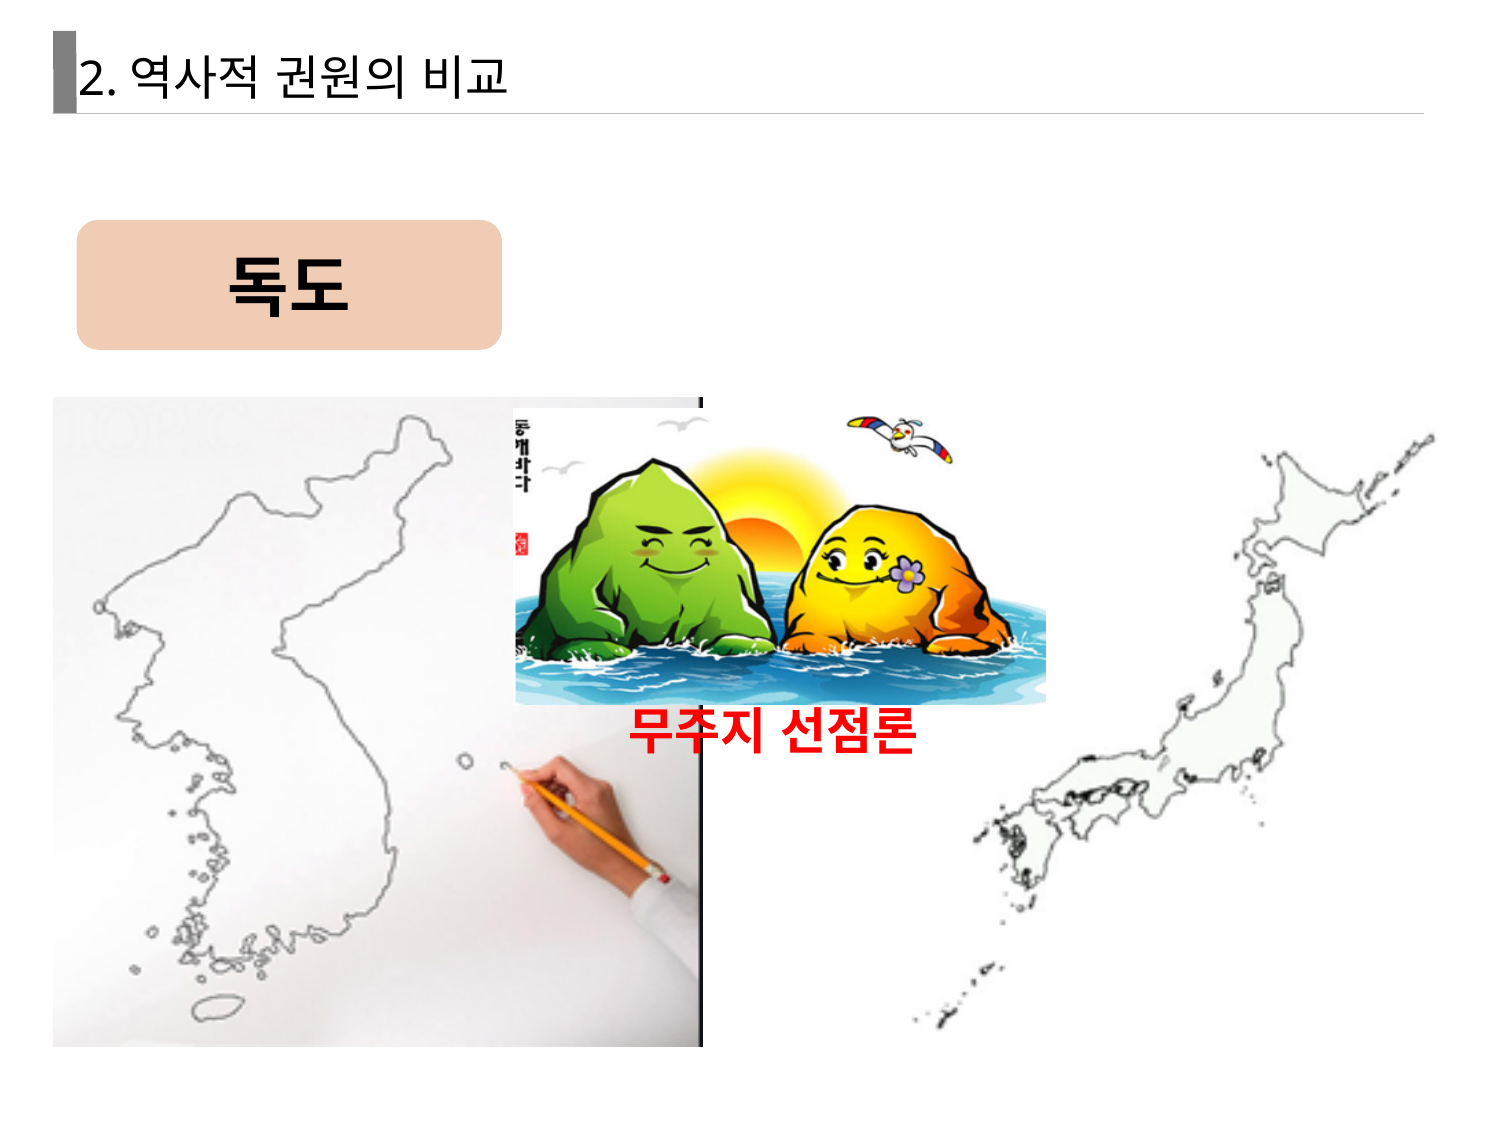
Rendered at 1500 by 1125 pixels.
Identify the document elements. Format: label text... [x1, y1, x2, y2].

text_box 2.역사적 권원의 비교 [63, 40, 526, 113]
text_box [49, 26, 81, 118]
text_box 독도 [76, 219, 502, 350]
text_box 무주지 선점론 [708, 714, 803, 768]
picture [53, 397, 1459, 1047]
